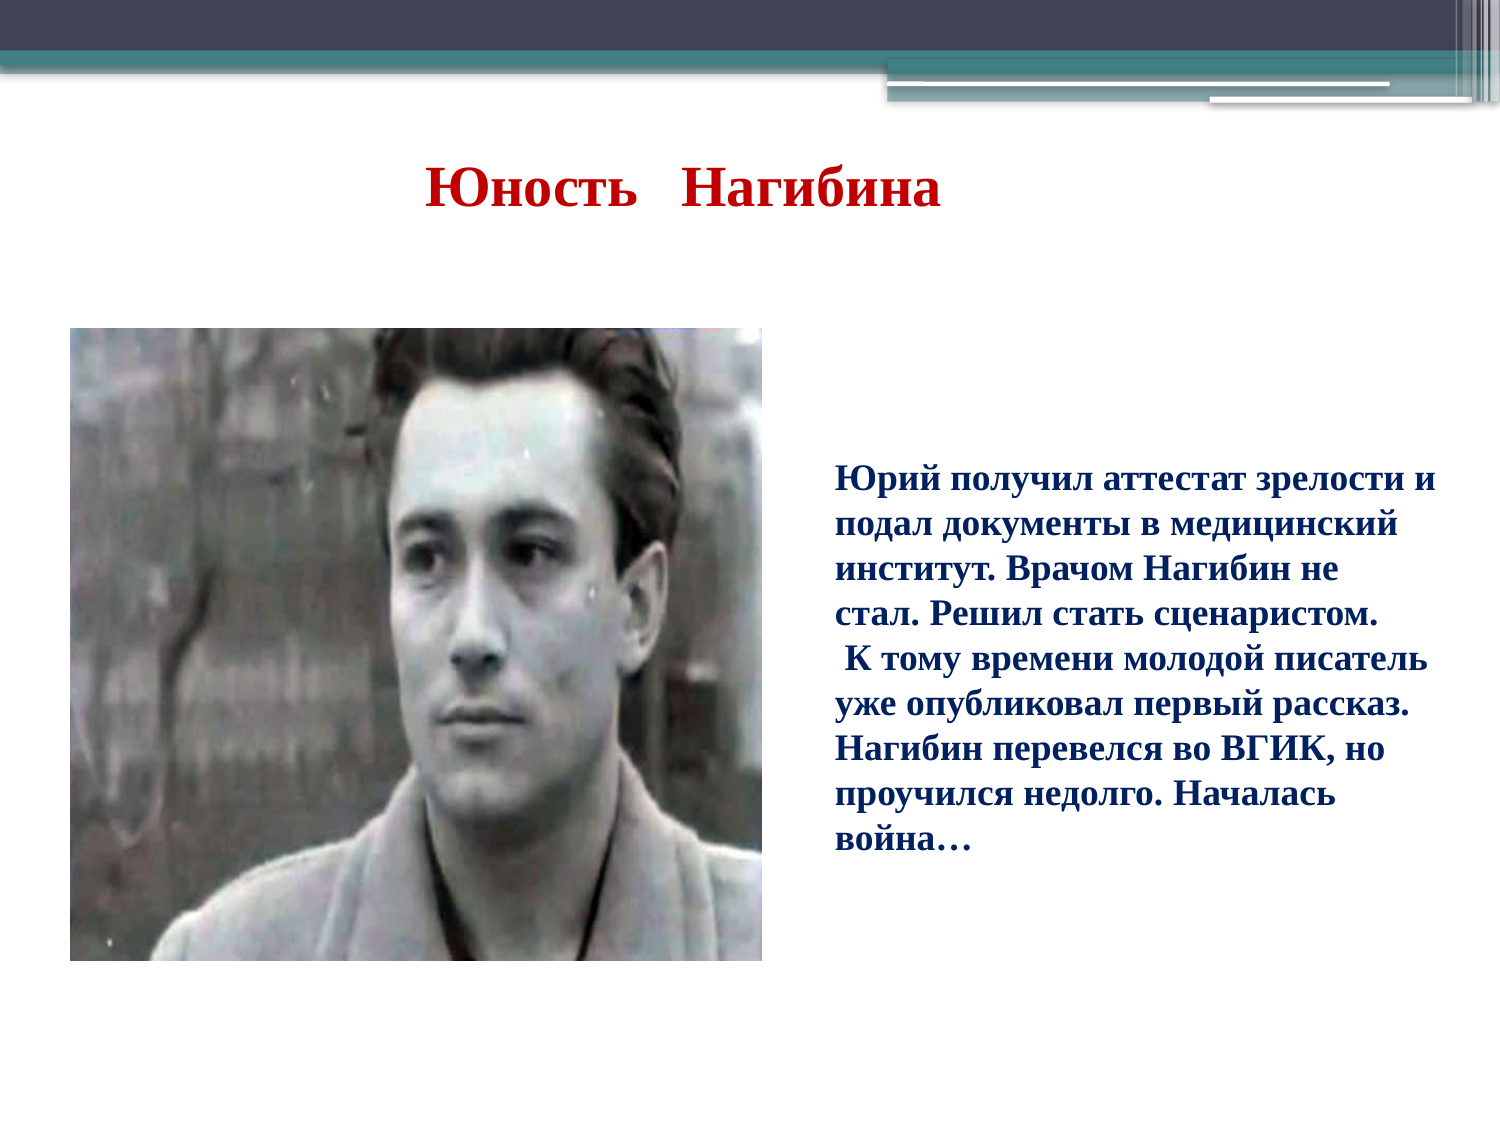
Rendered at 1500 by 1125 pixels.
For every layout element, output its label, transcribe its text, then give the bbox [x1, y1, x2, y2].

picture [70, 327, 762, 962]
text_box Юрий получил аттестат зрелости и подал документы в медицинский институт. Врачом Нагибин не стал. Решил стать сценаристом. К тому времени молодой писатель уже опубликовал первый рассказ. Нагибин перевелся во ВГИК, но проучился недолго. Началась война… [820, 445, 1454, 865]
text_box Юность Нагибина [410, 140, 961, 226]
